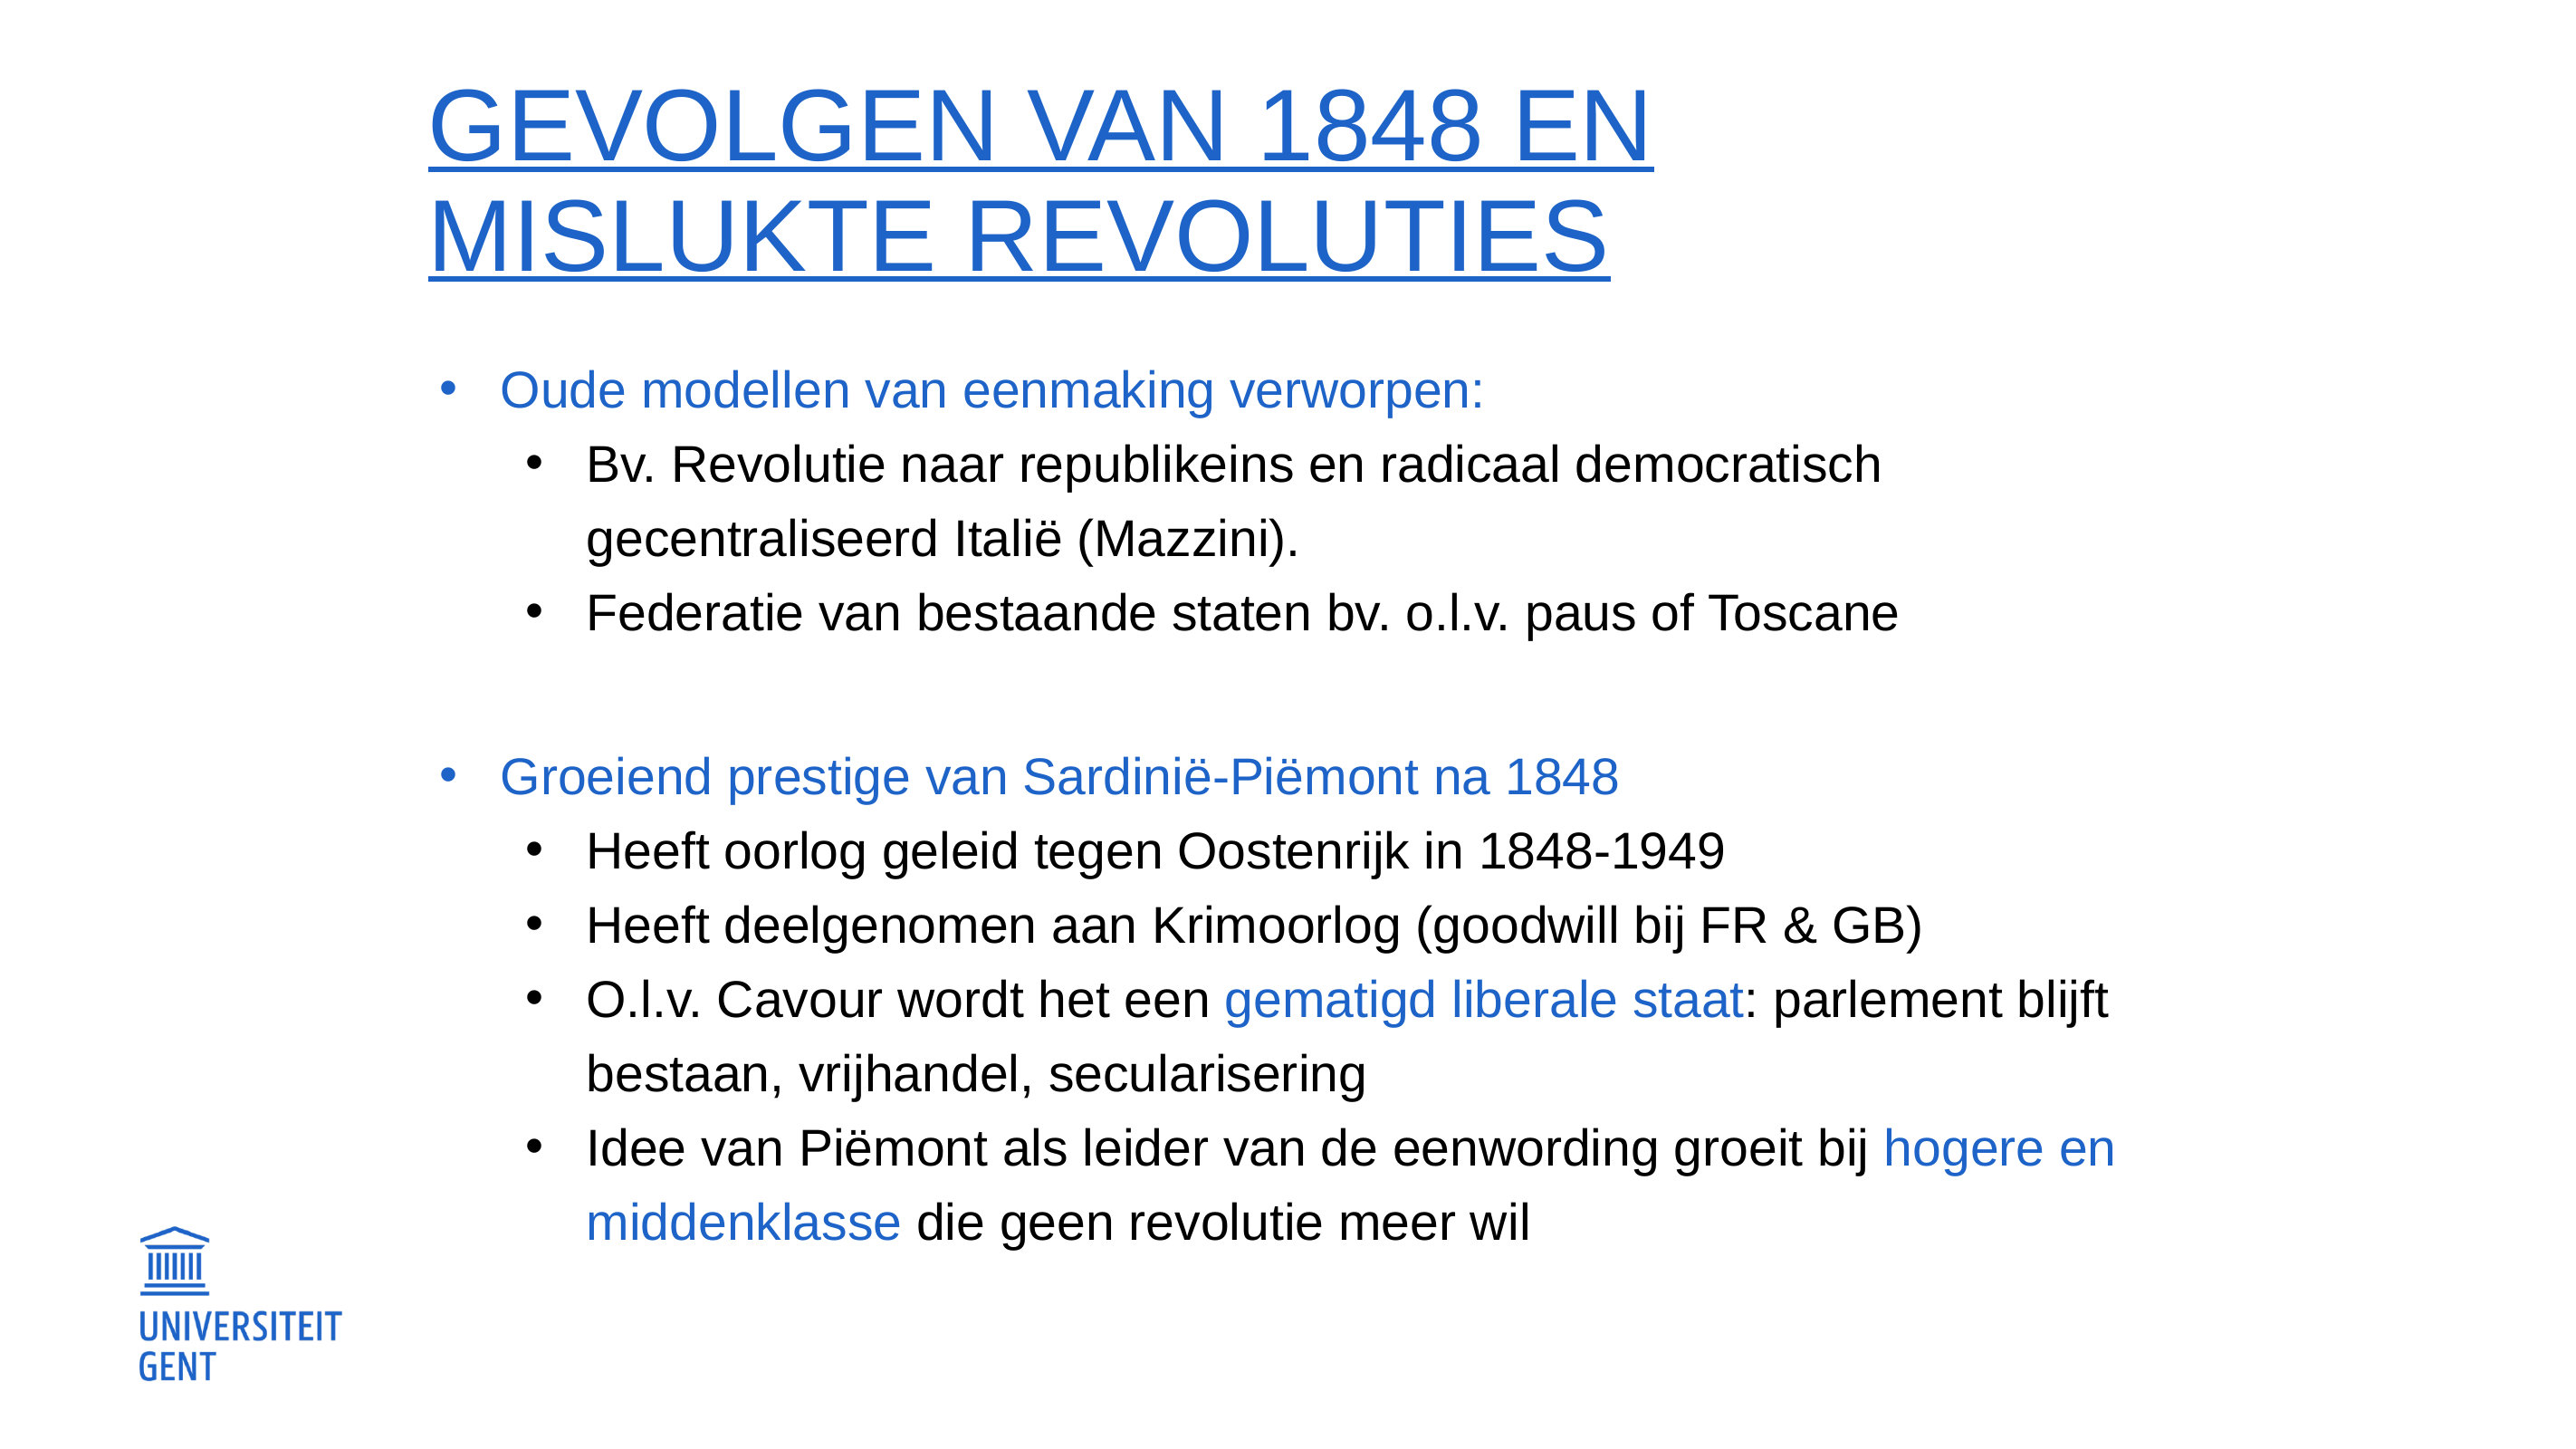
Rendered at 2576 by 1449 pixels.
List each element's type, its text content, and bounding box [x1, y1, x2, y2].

picture [72, 1174, 415, 1449]
title Gevolgen van 1848 en mislukte revoluties [414, 20, 2164, 301]
list Oude modellen van eenmaking verworpen: Bv. Revolutie naar republikeins en radicaal democratisch gecentraliseerd Italië (Mazzini). Federatie van bestaande staten bv. o.l.v. paus of Toscane Groeiend prestige van Sardinië-Piëmont na 1848 Heeft oorlog geleid tegen Oostenrijk in 1848-1949 Heeft deelgenomen aan Krimoorlog (goodwill bij FR & GB) O.l.v. Cavour wordt het een gematigd liberale staat: parlement blijft bestaan, vrijhandel, secularisering Idee van Piëmont als leider van de eenwording groeit bij hogere en middenklasse die geen revolutie meer wil [414, 337, 2164, 1289]
